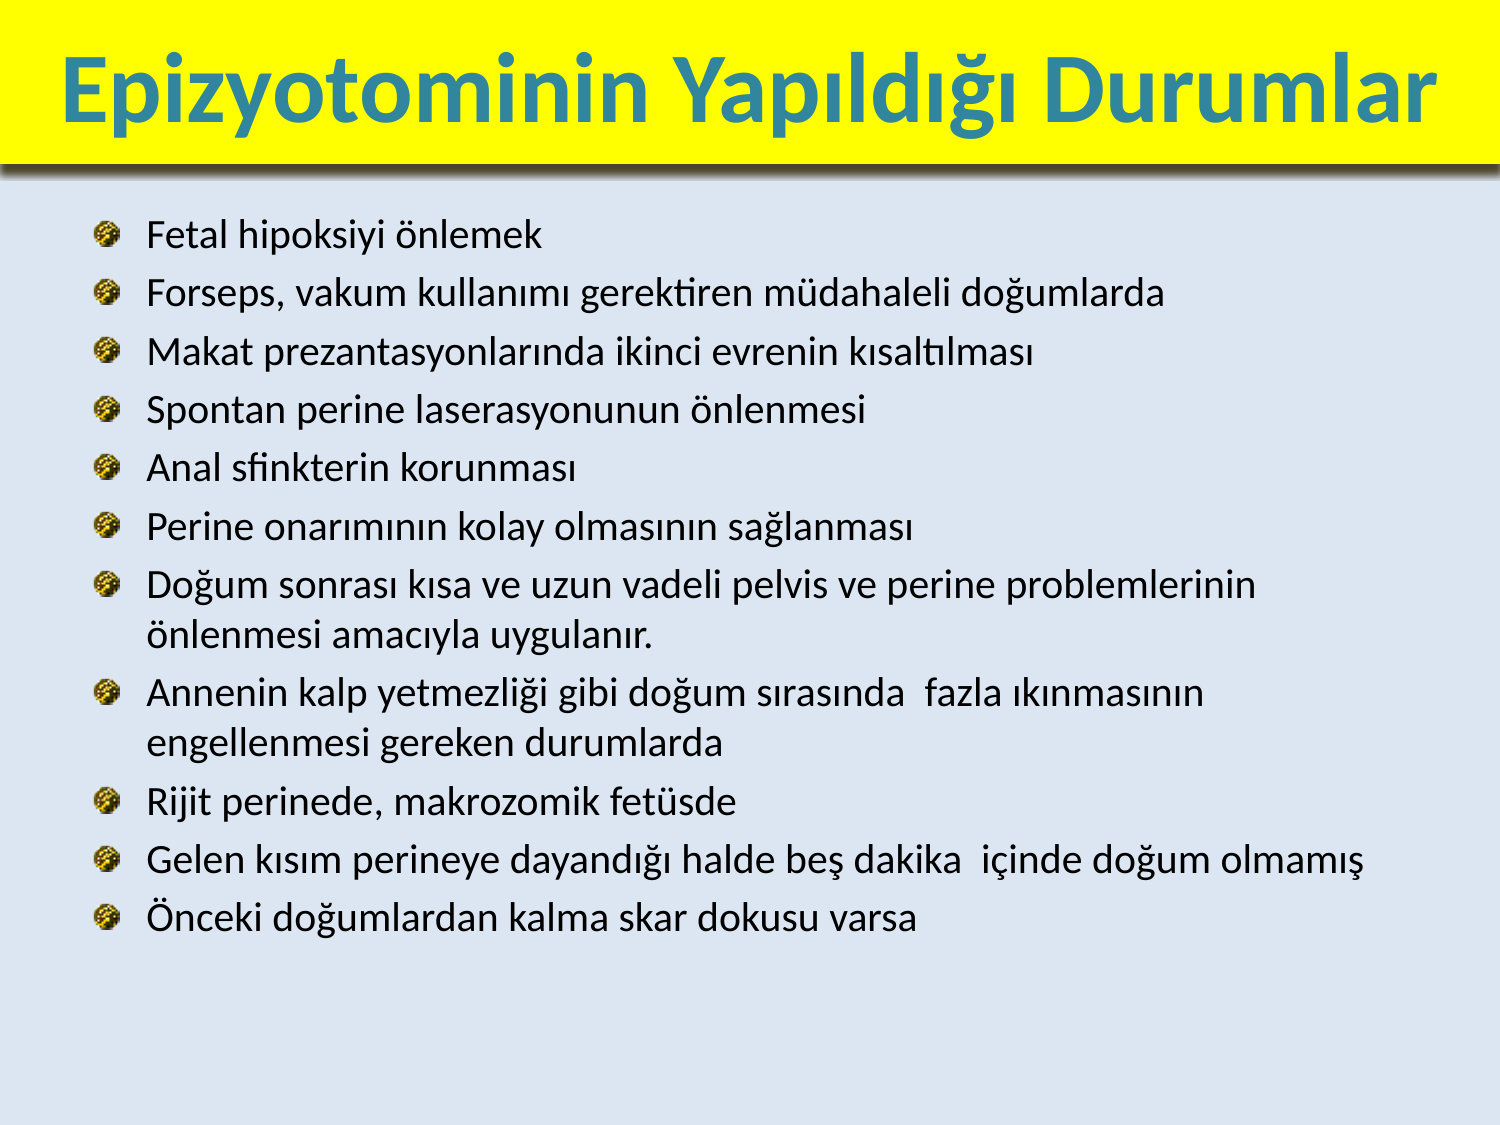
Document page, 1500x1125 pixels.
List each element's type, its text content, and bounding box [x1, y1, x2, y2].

picture [90, 450, 120, 480]
picture [90, 842, 120, 872]
picture [90, 508, 120, 538]
picture [90, 392, 120, 422]
title Epizyotominin Yapıldığı Durumlar [0, 0, 1500, 164]
picture [90, 333, 120, 363]
picture [90, 567, 120, 597]
picture [90, 275, 120, 305]
picture [90, 217, 120, 247]
picture [90, 675, 120, 705]
list Fetal hipoksiyi önlemek Forseps, vakum kullanımı gerektiren müdahaleli doğumlarda Makat prezantasyonlarında ikinci evrenin kısaltılması Spontan perine laserasyonunun önlenmesi Anal sfinkterin korunması Perine onarımının kolay olmasının sağlanması Doğum sonrası kısa ve uzun vadeli pelvis ve perine problemlerinin önlenmesi amacıyla uygulanır. Annenin kalp yetmezliği gibi doğum sırasında fazla ıkınmasının engellenmesi gereken durumlarda Rijit perinede, makrozomik fetüsde Gelen kısım perineye dayandığı halde beş dakika içinde doğum olmamış Önceki doğumlardan kalma skar dokusu varsa [75, 199, 1442, 1079]
picture [90, 900, 120, 930]
picture [90, 783, 120, 814]
